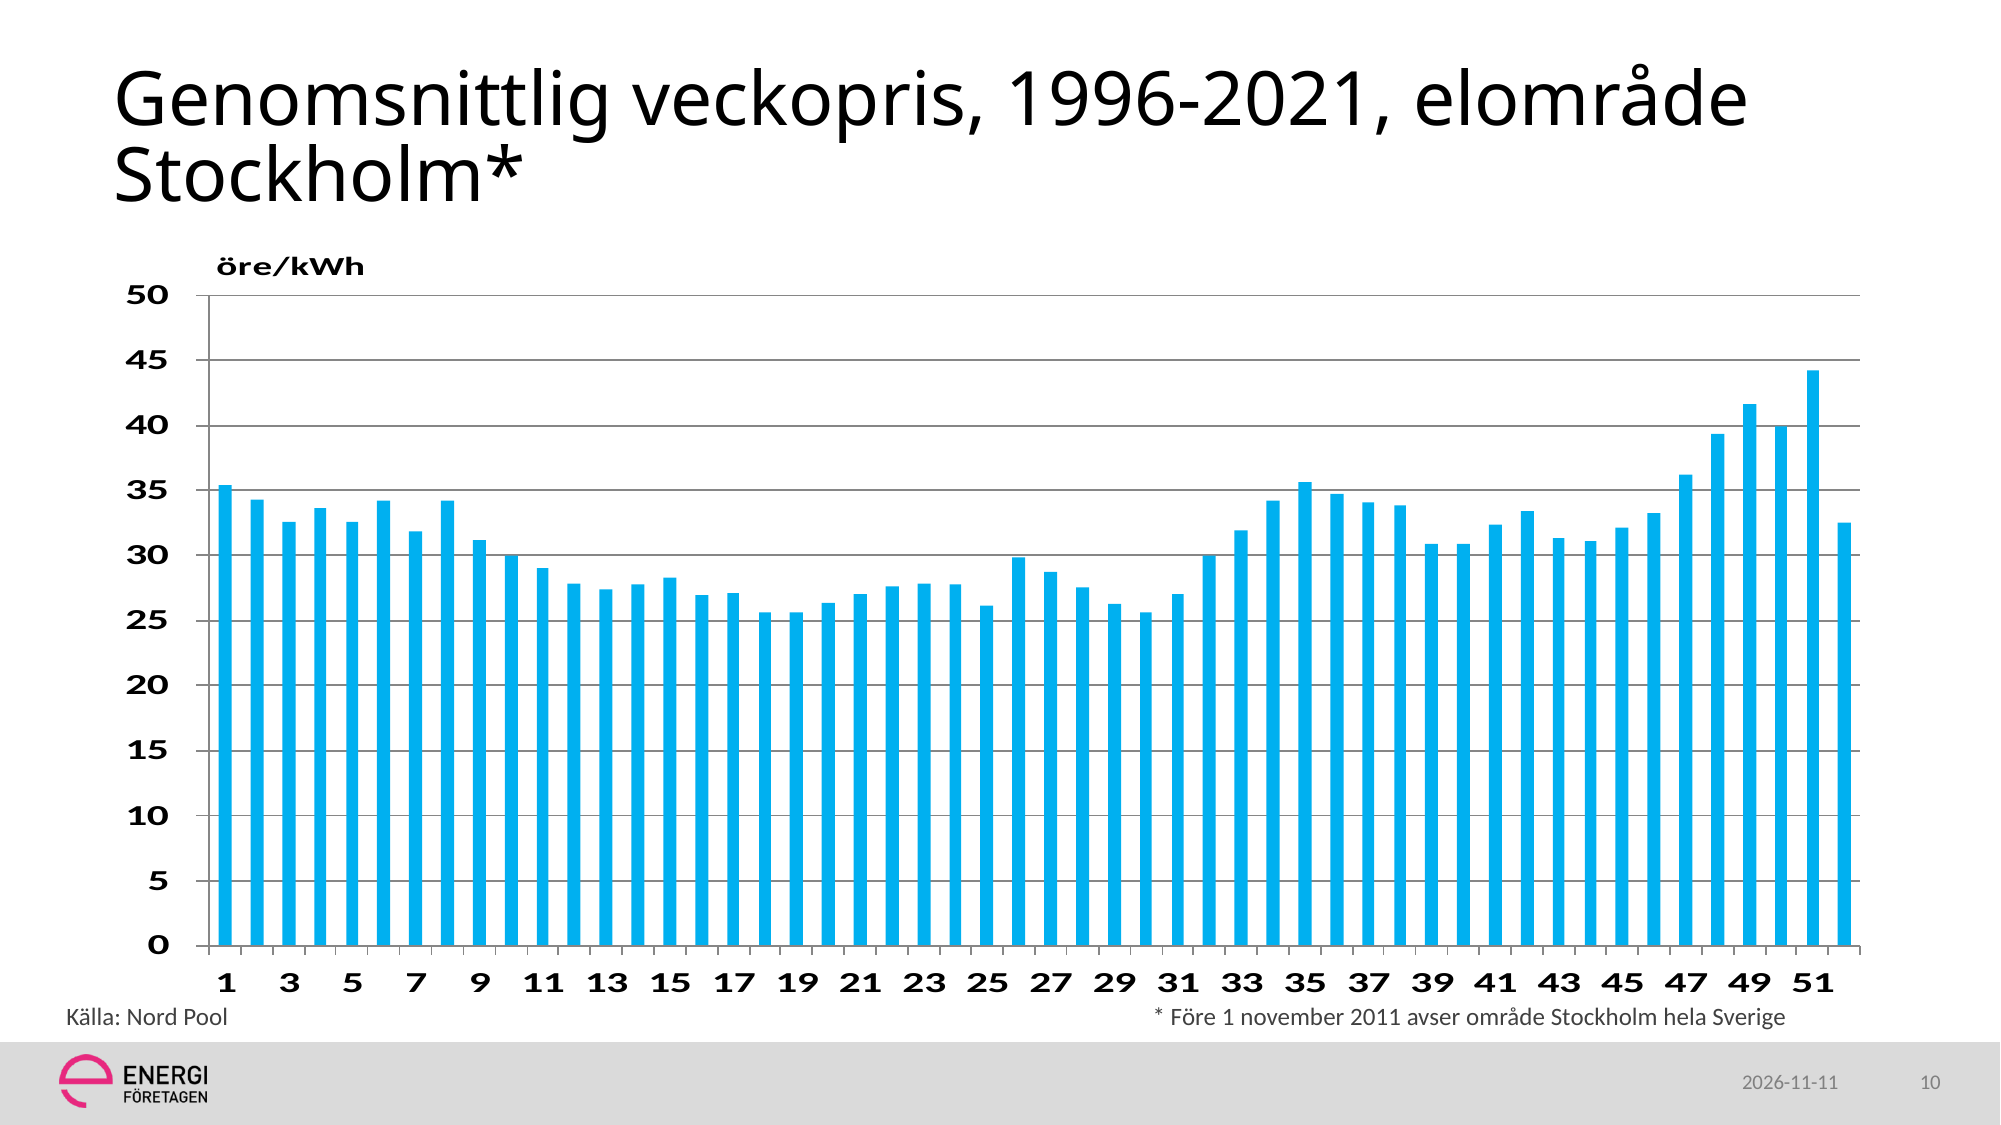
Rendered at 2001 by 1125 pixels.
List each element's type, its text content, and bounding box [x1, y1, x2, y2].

slide_number 10 [1882, 1069, 1941, 1099]
picture [59, 1054, 207, 1108]
list Källa: Nord Pool [66, 999, 796, 1035]
text_box * Före 1 november 2011 avser område Stockholm hela Sverige [1152, 1022, 1882, 1035]
picture [107, 229, 1901, 1012]
title Genomsnittlig veckopris, 1996-2021, elområde Stockholm* [114, 55, 2000, 217]
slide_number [1742, 1069, 1854, 1099]
